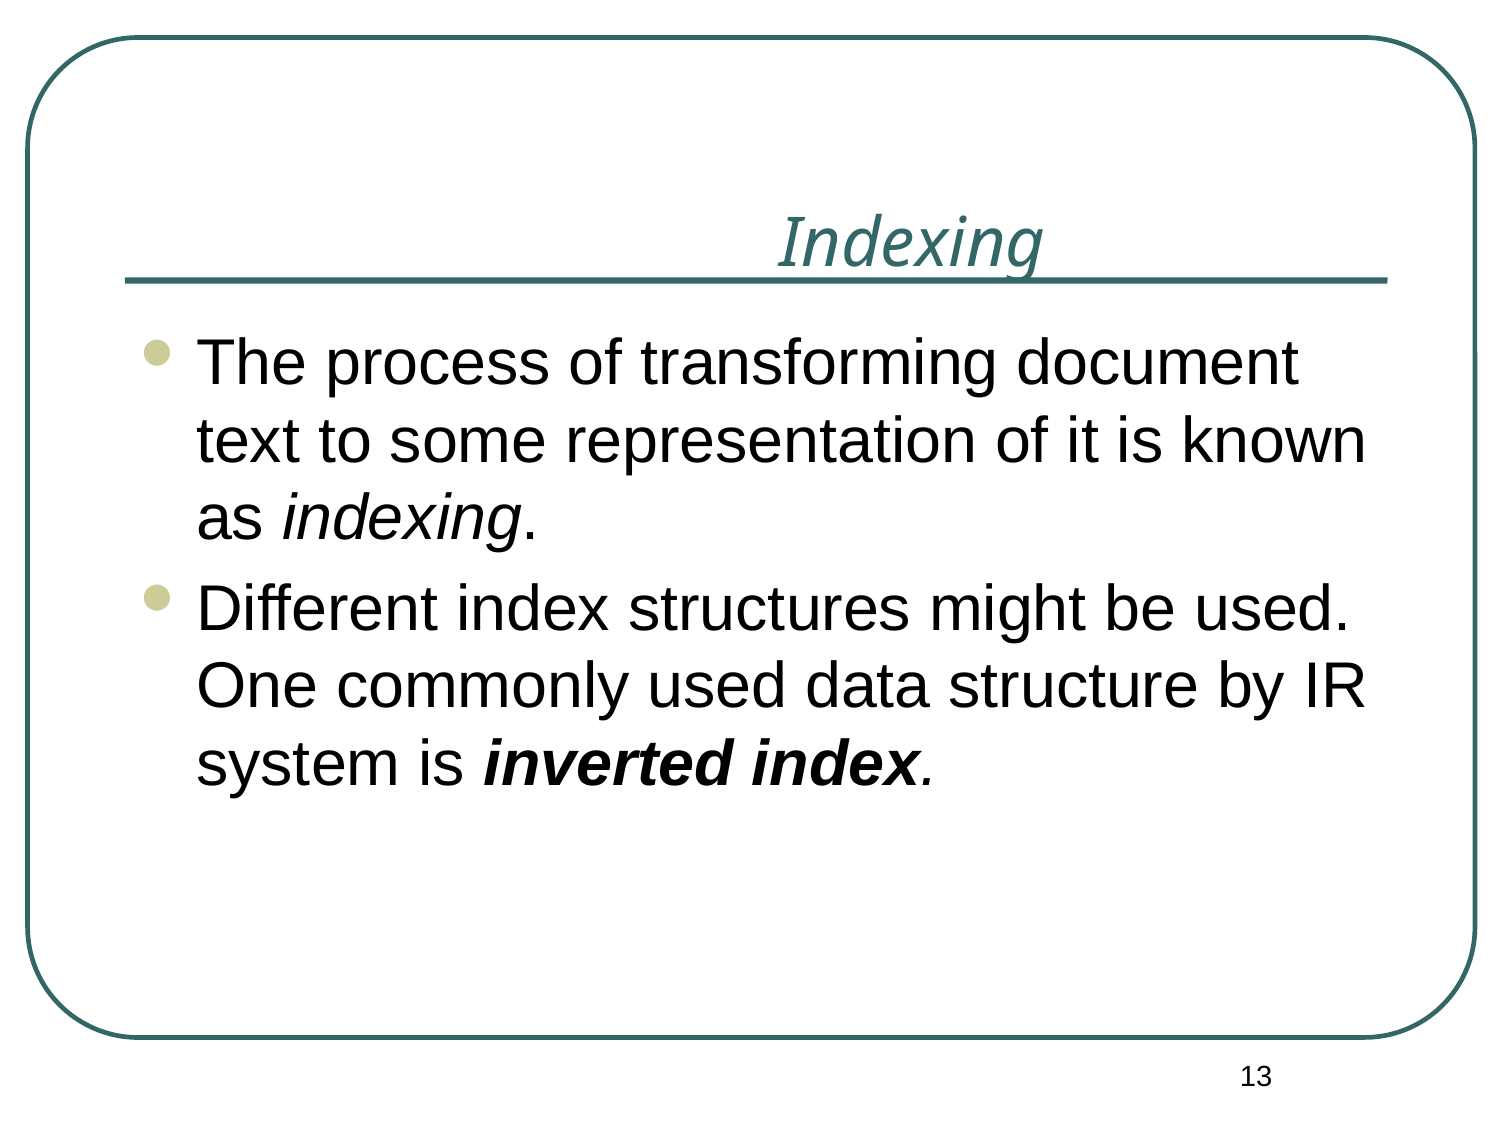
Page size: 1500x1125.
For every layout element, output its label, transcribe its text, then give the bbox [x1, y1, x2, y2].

title Indexing [412, 99, 1413, 288]
slide_number 13 [1124, 1049, 1388, 1125]
list The process of transforming document text to some representation of it is known as indexing. Different index structures might be used. One commonly used data structure by IR system is inverted index. [124, 312, 1388, 976]
